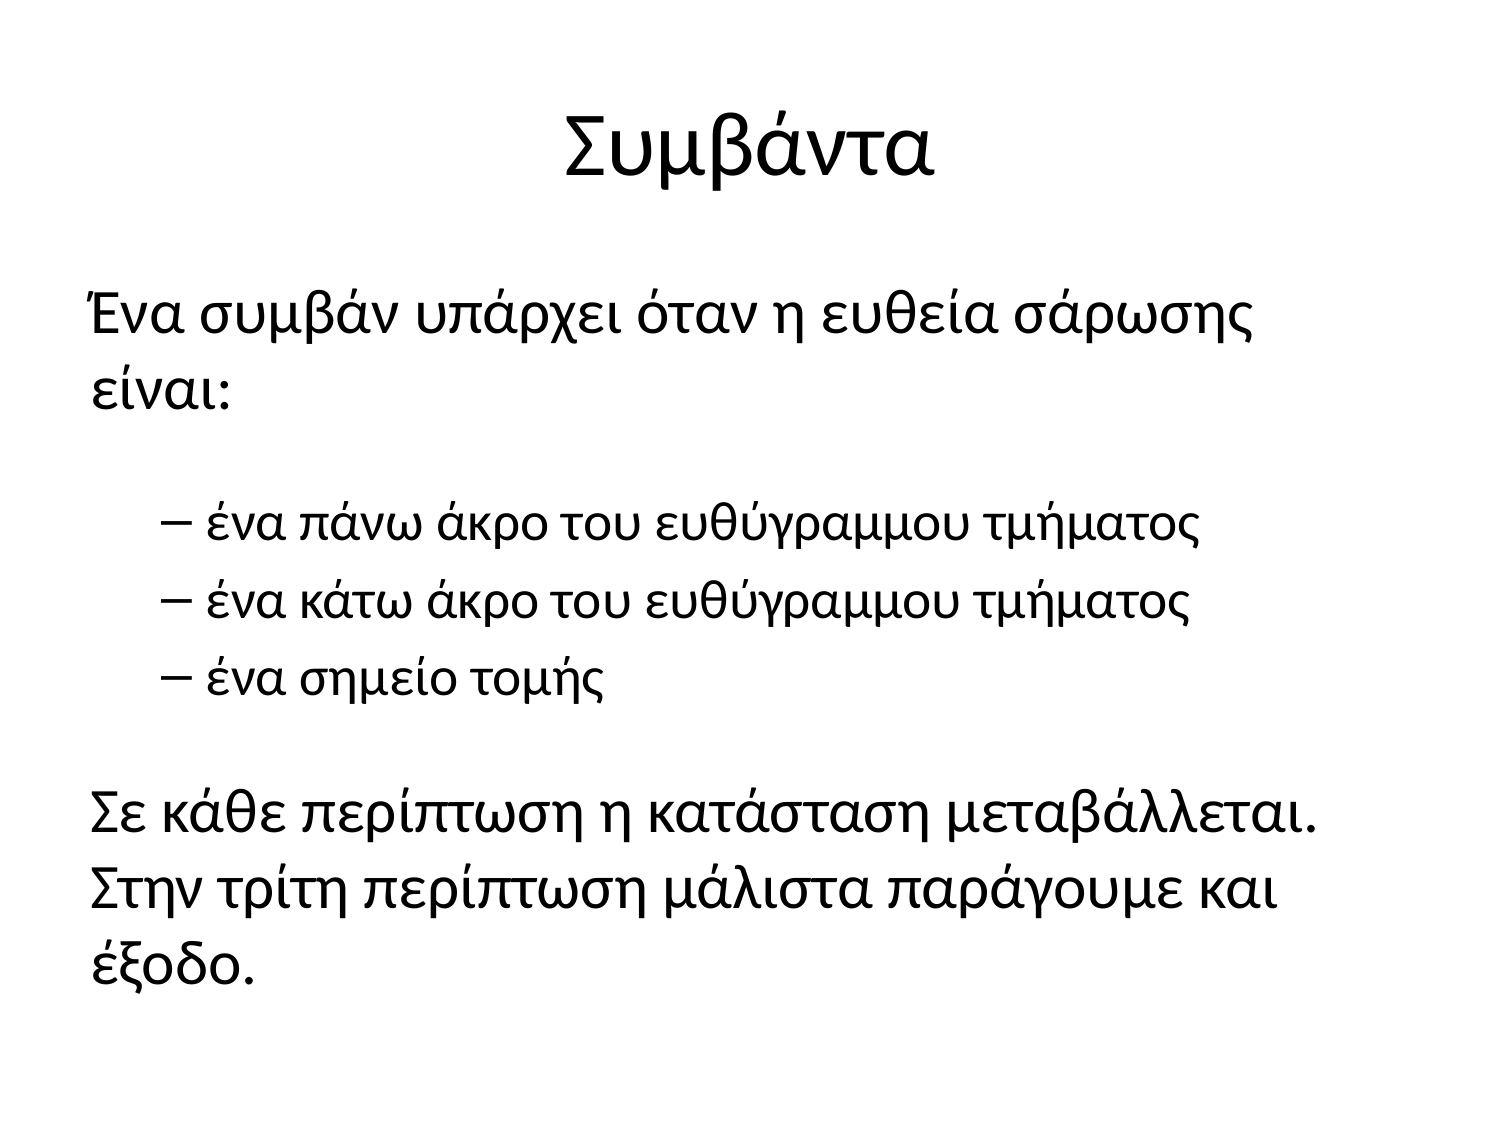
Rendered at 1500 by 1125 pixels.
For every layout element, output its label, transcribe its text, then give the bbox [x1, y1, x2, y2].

title Συμβάντα [75, 45, 1425, 233]
list Ένα συμβάν υπάρχει όταν η ευθεία σάρωσης είναι: ένα πάνω άκρο του ευθύγραμμου τμήματος ένα κάτω άκρο του ευθύγραμμου τμήματος ένα σημείο τομής Σε κάθε περίπτωση η κατάσταση μεταβάλλεται. Στην τρίτη περίπτωση μάλιστα παράγουμε και έξοδο. [75, 262, 1425, 1005]
